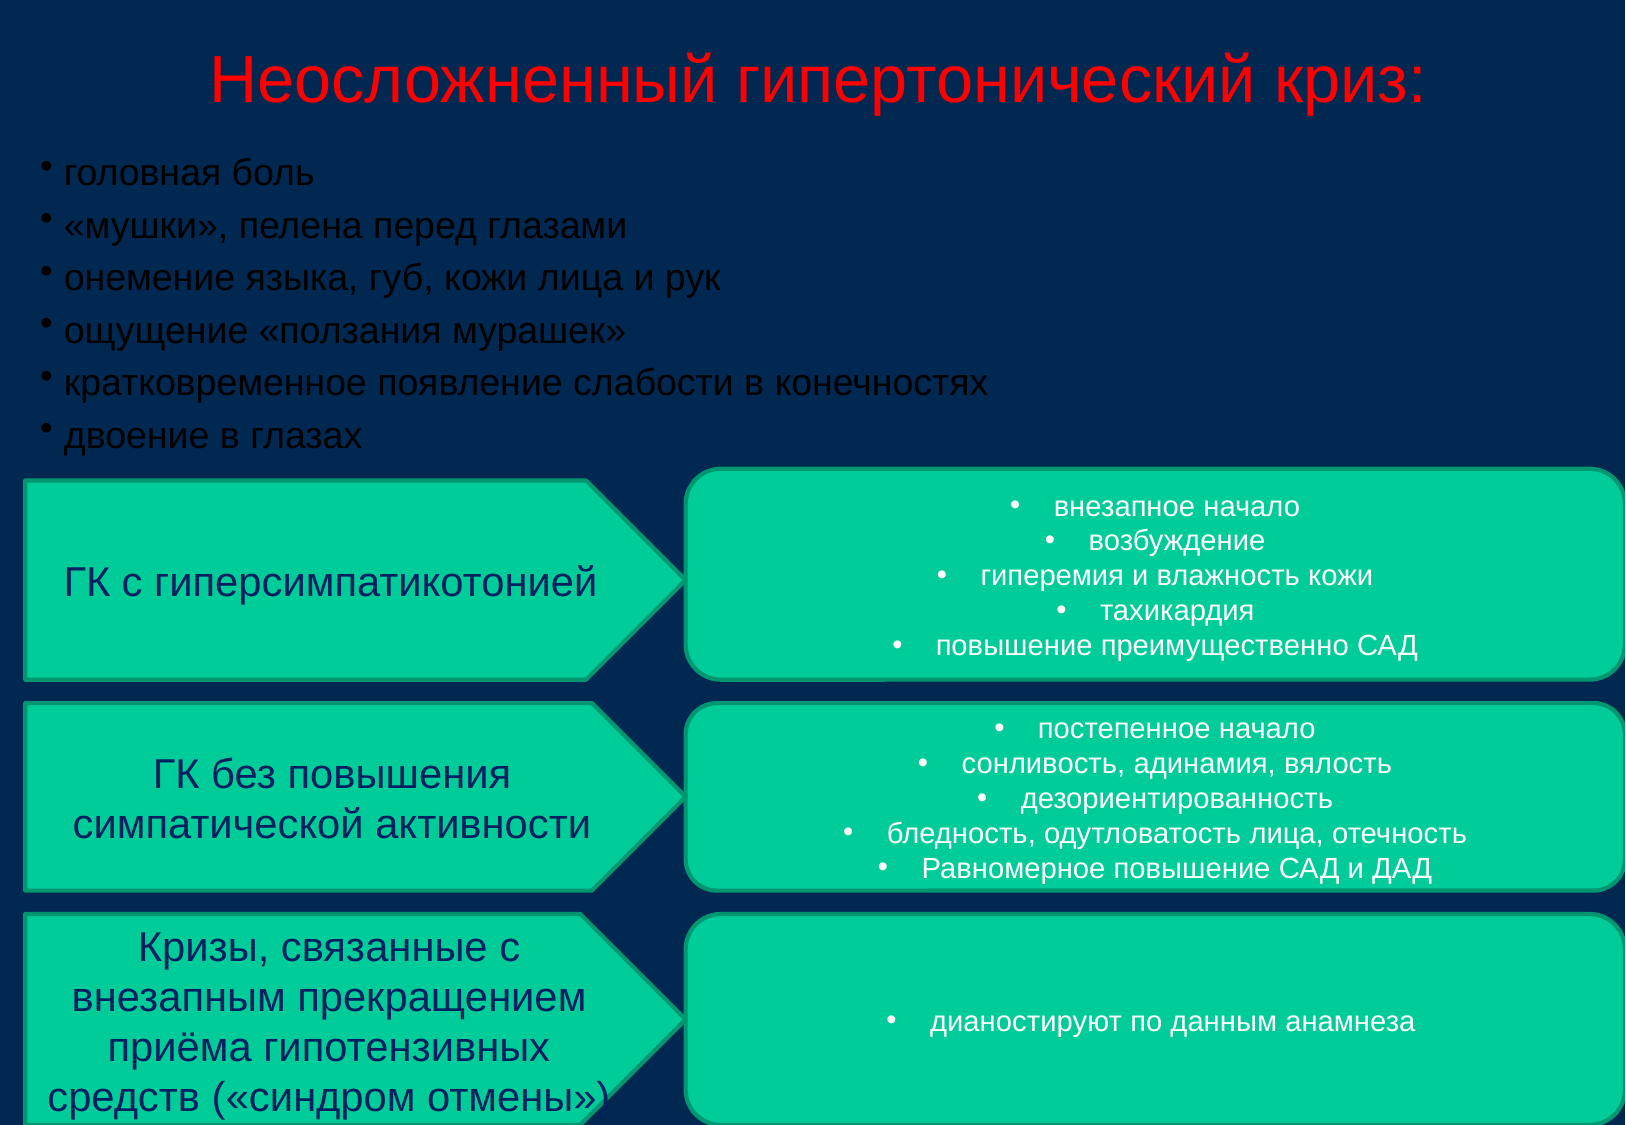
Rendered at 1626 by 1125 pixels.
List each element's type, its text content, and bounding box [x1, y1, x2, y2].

text_box Кризы, связанные с внезапным прекращением приёма гипотензивных средств («синдром отмены») [23, 911, 683, 1125]
subtitle головная боль «мушки», пелена перед глазами онемение языка, губ, кожи лица и рук ощущение «ползания мурашек» кратковременное появление слабости в конечностях двоение в глазах [25, 140, 1600, 481]
text_box постепенное начало сонливость, адинамия, вялость дезориентированность бледность, одутловатость лица, отечность Равномерное повышение САД и ДАД [683, 701, 1625, 893]
text_box дианостируют по данным анамнеза [683, 911, 1625, 1125]
text_box ГК без повышения симпатической активности [23, 701, 683, 893]
text_box внезапное начало возбуждение гиперемия и влажность кожи тахикардия повышение преимущественно САД [683, 466, 1625, 682]
text_box ГК с гиперсимпатикотонией [23, 478, 683, 682]
title Неосложненный гипертонический криз: [38, 35, 1600, 118]
